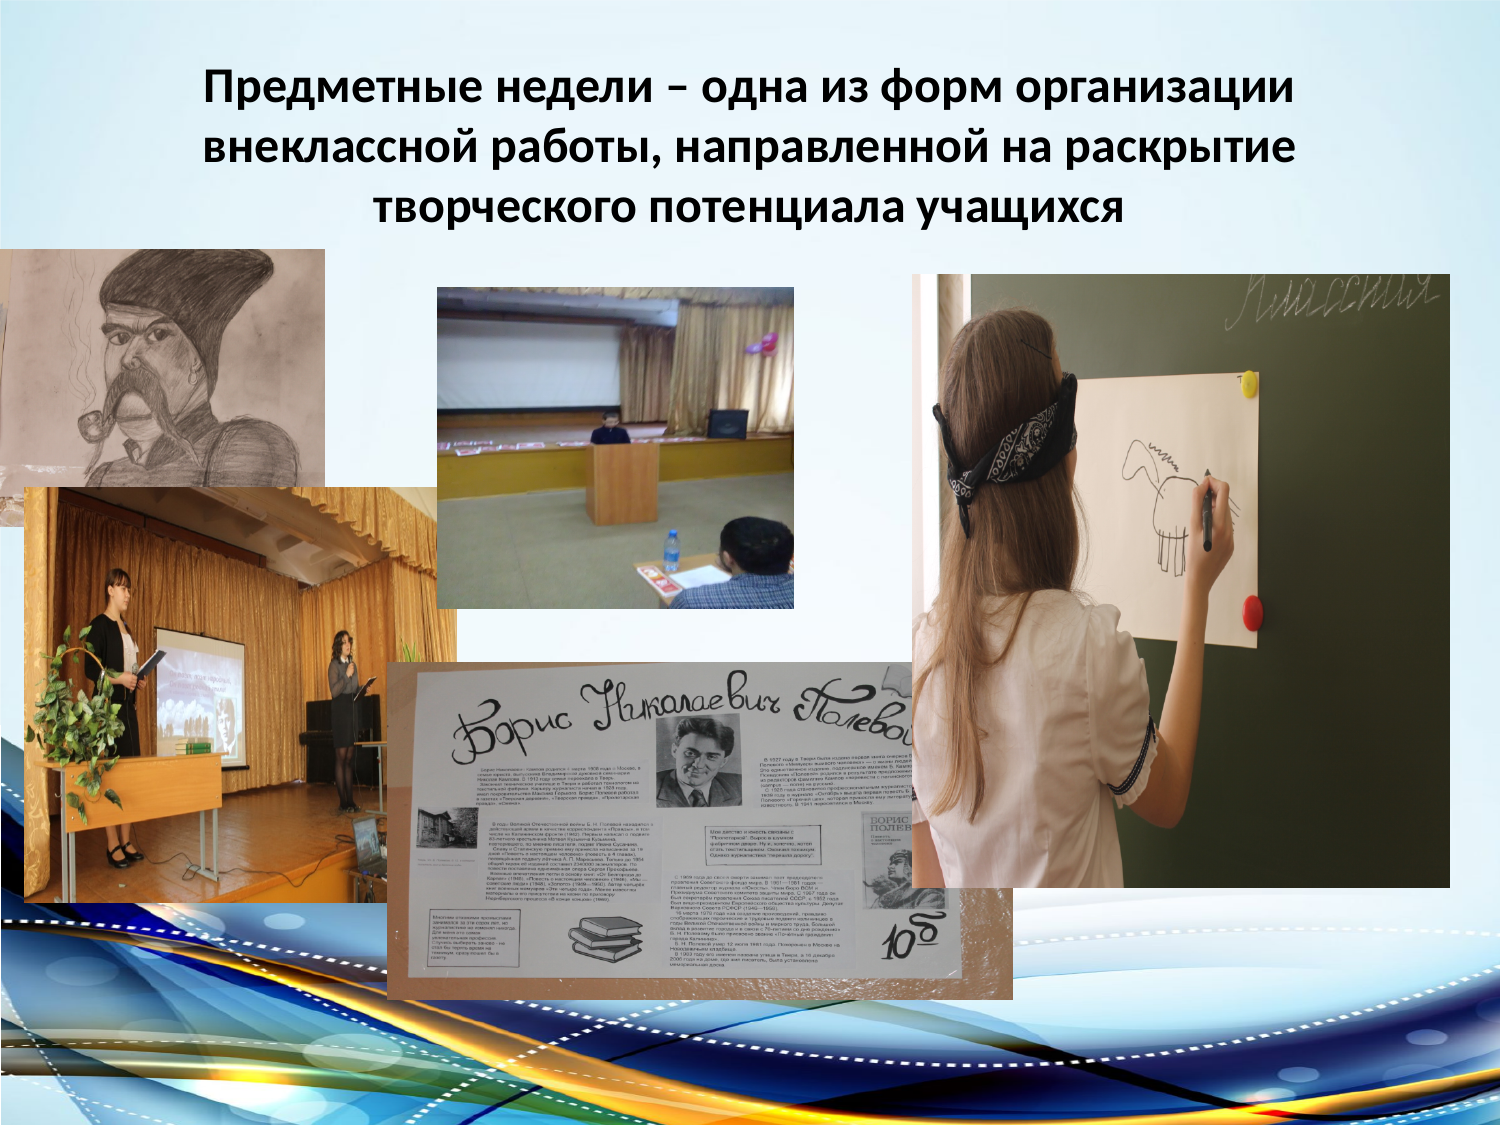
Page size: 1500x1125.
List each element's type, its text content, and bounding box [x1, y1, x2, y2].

title Предметные недели – одна из форм организации внеклассной работы, направленной на раскрытие творческого потенциала учащихся [75, 45, 1425, 233]
picture [0, 1, 1499, 1125]
